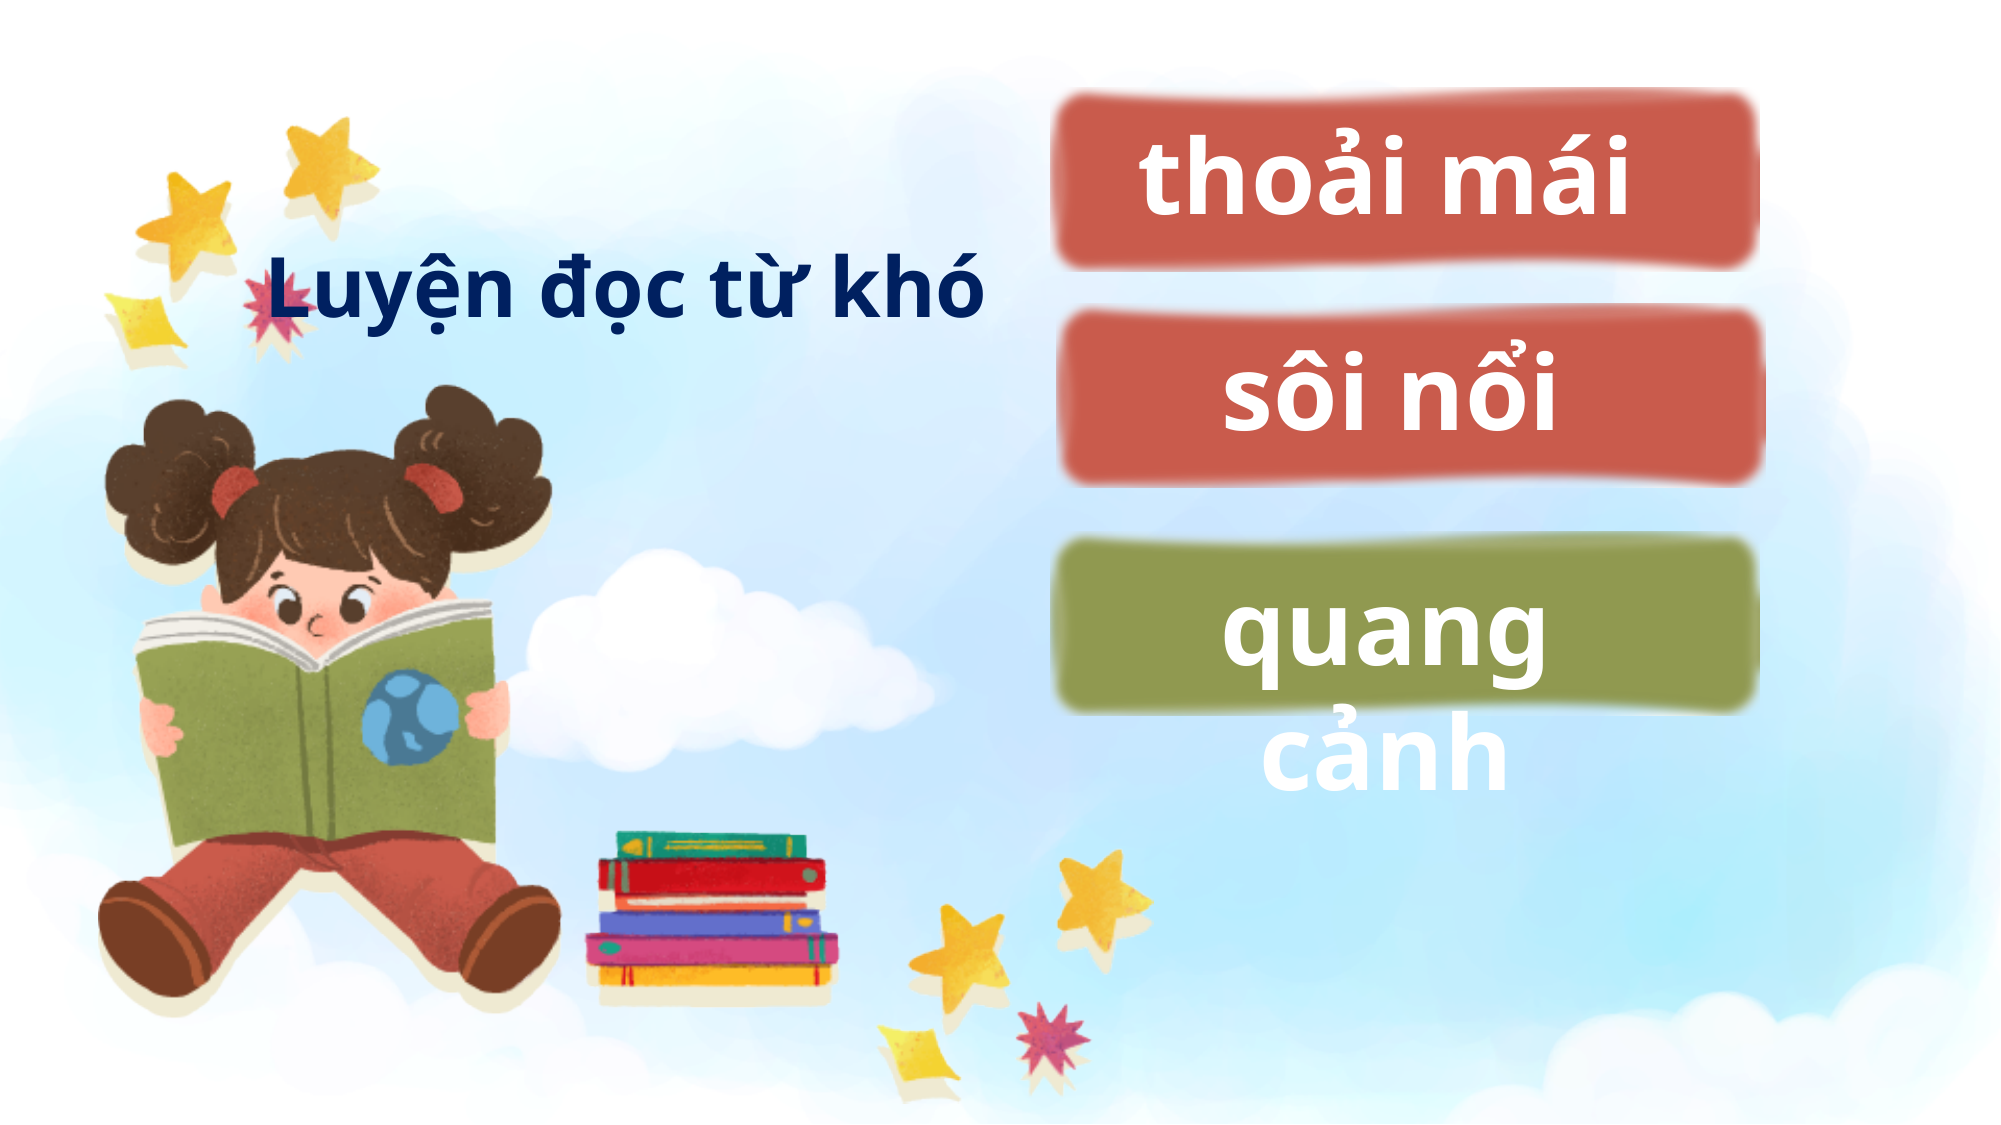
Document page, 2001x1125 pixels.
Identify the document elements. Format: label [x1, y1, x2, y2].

text_box [1050, 87, 1760, 272]
text_box [1050, 531, 1760, 716]
text_box [1055, 302, 1766, 488]
picture [0, 1, 2001, 1124]
